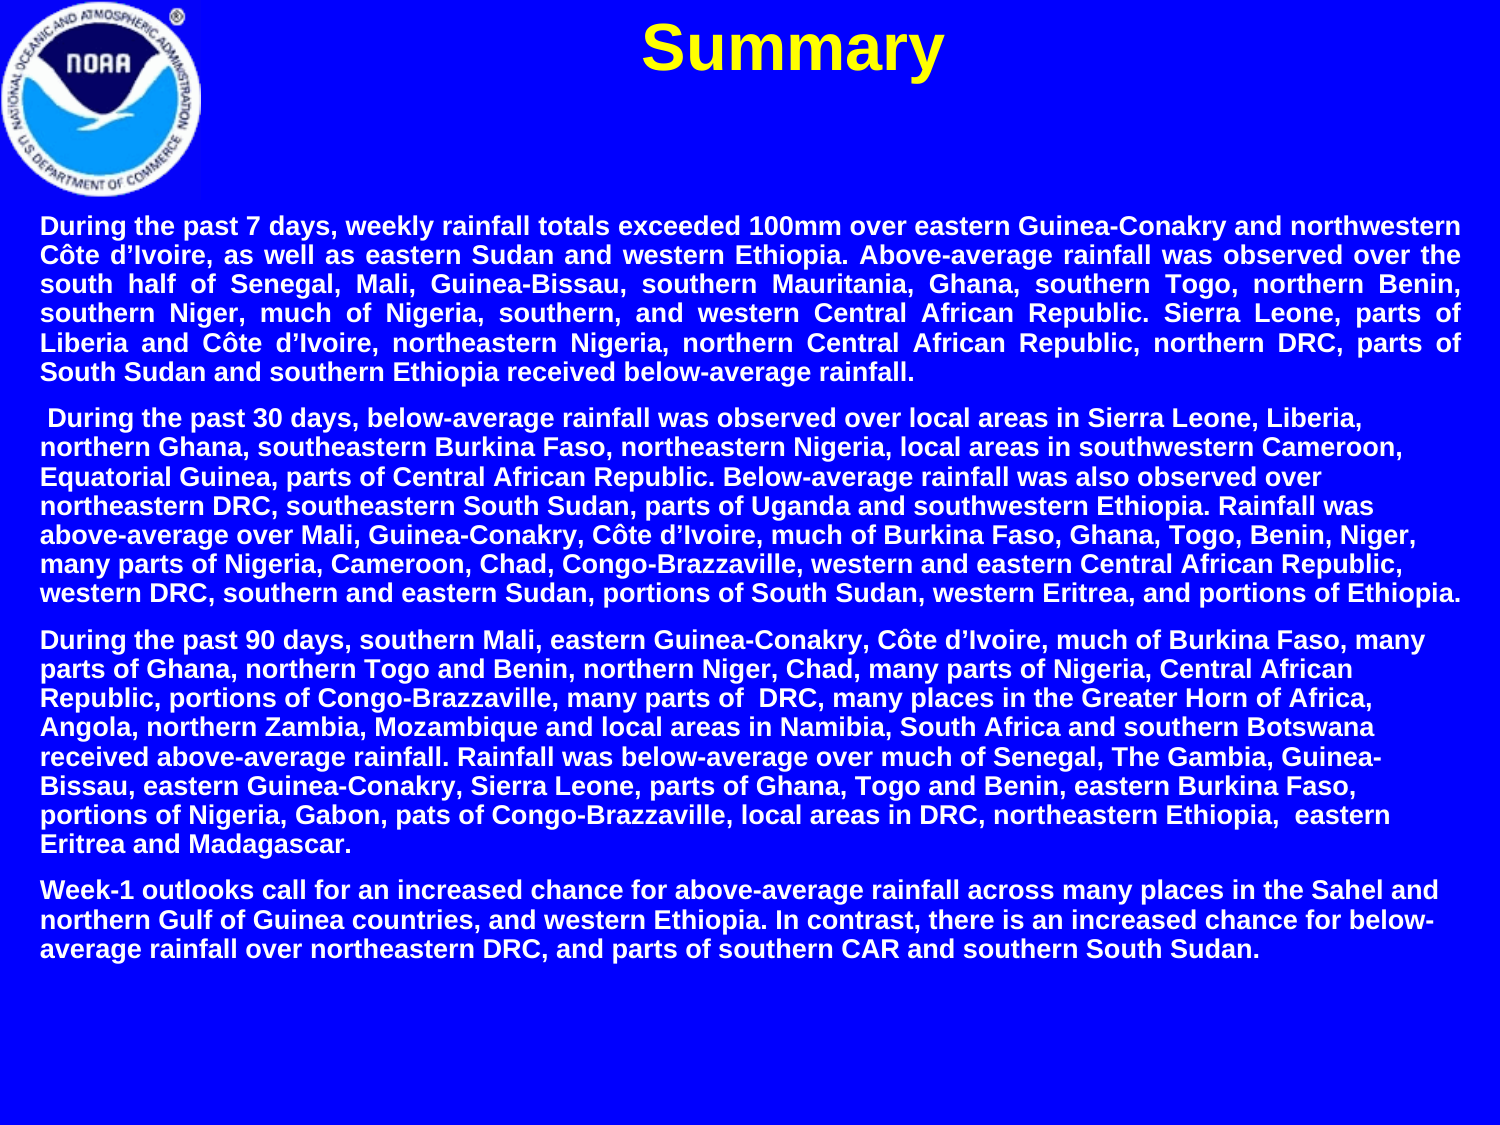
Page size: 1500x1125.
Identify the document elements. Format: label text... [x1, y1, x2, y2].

text_box During the past 7 days, weekly rainfall totals exceeded 100mm over eastern Guinea-Conakry and northwestern Côte d’Ivoire, as well as eastern Sudan and western Ethiopia. Above-average rainfall was observed over the south half of Senegal, Mali, Guinea-Bissau, southern Mauritania, Ghana, southern Togo, northern Benin, southern Niger, much of Nigeria, southern, and western Central African Republic. Sierra Leone, parts of Liberia and Côte d’Ivoire, northeastern Nigeria, northern Central African Republic, northern DRC, parts of South Sudan and southern Ethiopia received below-average rainfall. During the past 30 days, below-average rainfall was observed over local areas in Sierra Leone, Liberia, northern Ghana, southeastern Burkina Faso, northeastern Nigeria, local areas in southwestern Cameroon, Equatorial Guinea, parts of Central African Republic. Below-average rainfall was also observed over northeastern DRC, southeastern South Sudan, parts of Uganda and southwestern Ethiopia. Rainfall was above-average over Mali, Guinea-Conakry, Côte d’Ivoire, much of Burkina Faso, Ghana, Togo, Benin, Niger, many parts of Nigeria, Cameroon, Chad, Congo-Brazzaville, western and eastern Central African Republic, western DRC, southern and eastern Sudan, portions of South Sudan, western Eritrea, and portions of Ethiopia. During the past 90 days, southern Mali, eastern Guinea-Conakry, Côte d’Ivoire, much of Burkina Faso, many parts of Ghana, northern Togo and Benin, northern Niger, Chad, many parts of Nigeria, Central African Republic, portions of Congo-Brazzaville, many parts of DRC, many places in the Greater Horn of Africa, Angola, northern Zambia, Mozambique and local areas in Namibia, South Africa and southern Botswana received above-average rainfall. Rainfall was below-average over much of Senegal, The Gambia, Guinea-Bissau, eastern Guinea-Conakry, Sierra Leone, parts of Ghana, Togo and Benin, eastern Burkina Faso, portions of Nigeria, Gabon, pats of Congo-Brazzaville, local areas in DRC, northeastern Ethiopia, eastern Eritrea and Madagascar. Week-1 outlooks call for an increased chance for above-average rainfall across many places in the Sahel and northern Gulf of Guinea countries, and western Ethiopia. In contrast, there is an increased chance for below-average rainfall over northeastern DRC, and parts of southern CAR and southern South Sudan. [24, 204, 1475, 1002]
title Summary [200, 0, 1388, 100]
picture [0, 0, 200, 200]
